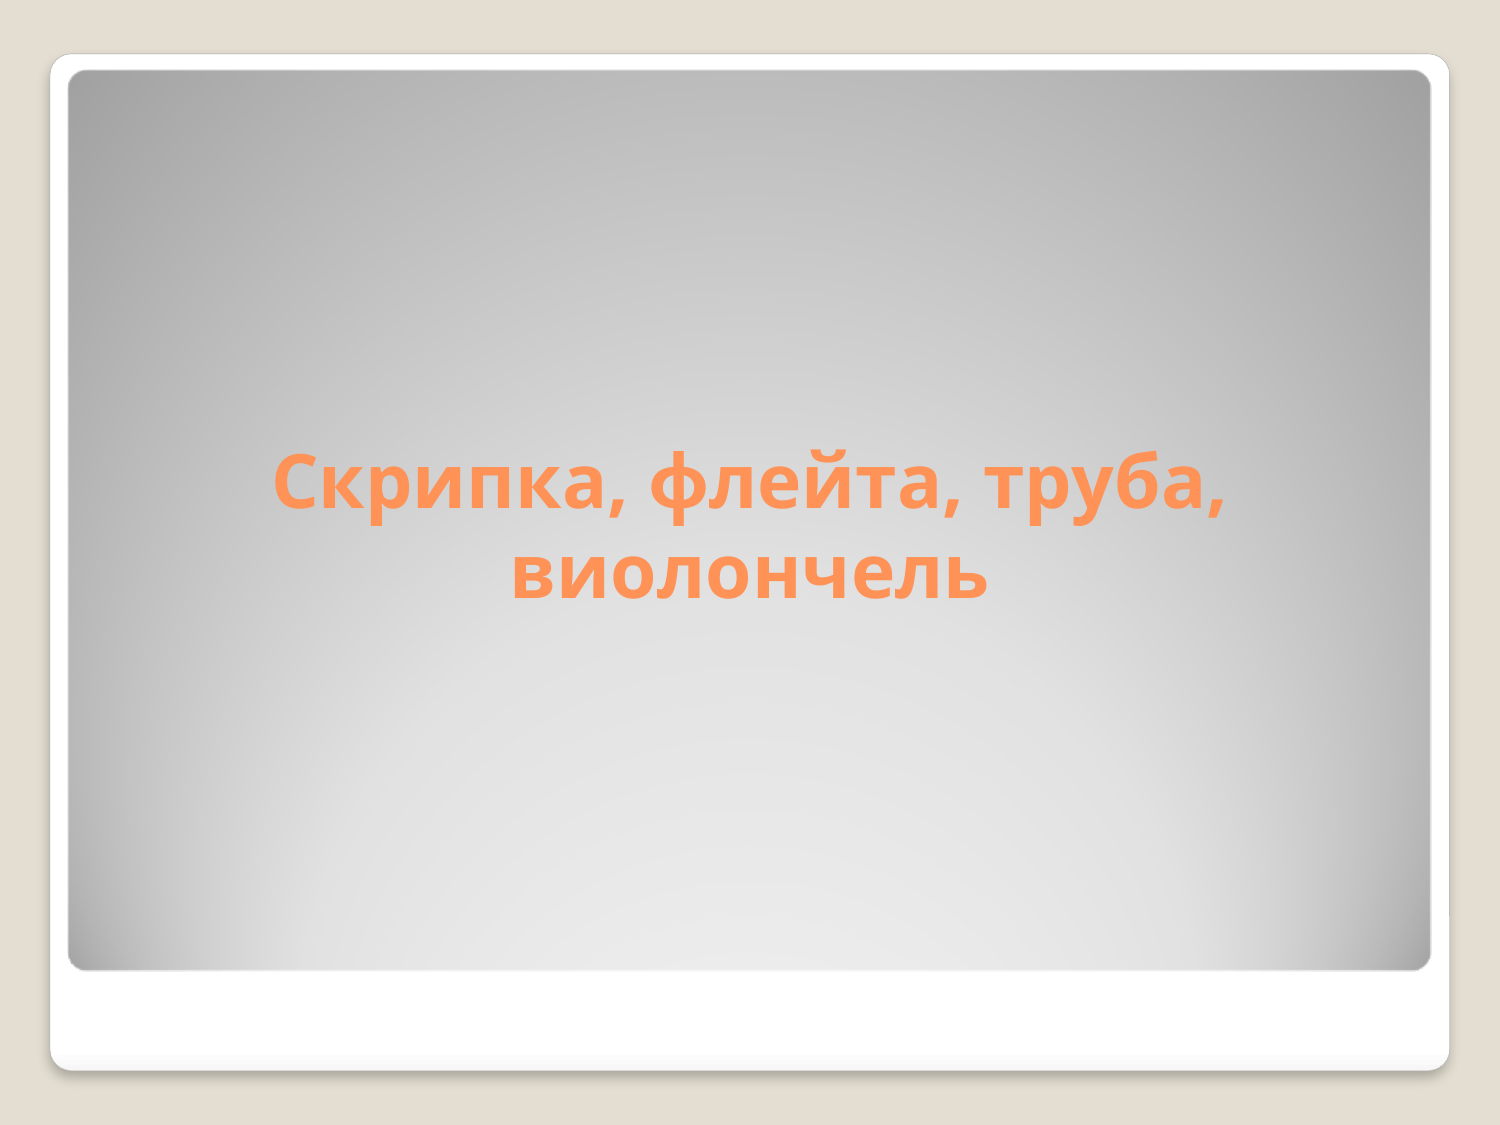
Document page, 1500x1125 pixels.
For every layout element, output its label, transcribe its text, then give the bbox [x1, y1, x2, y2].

title Скрипка, флейта, труба, виолончель [75, 24, 1425, 622]
picture [67, 69, 1432, 972]
